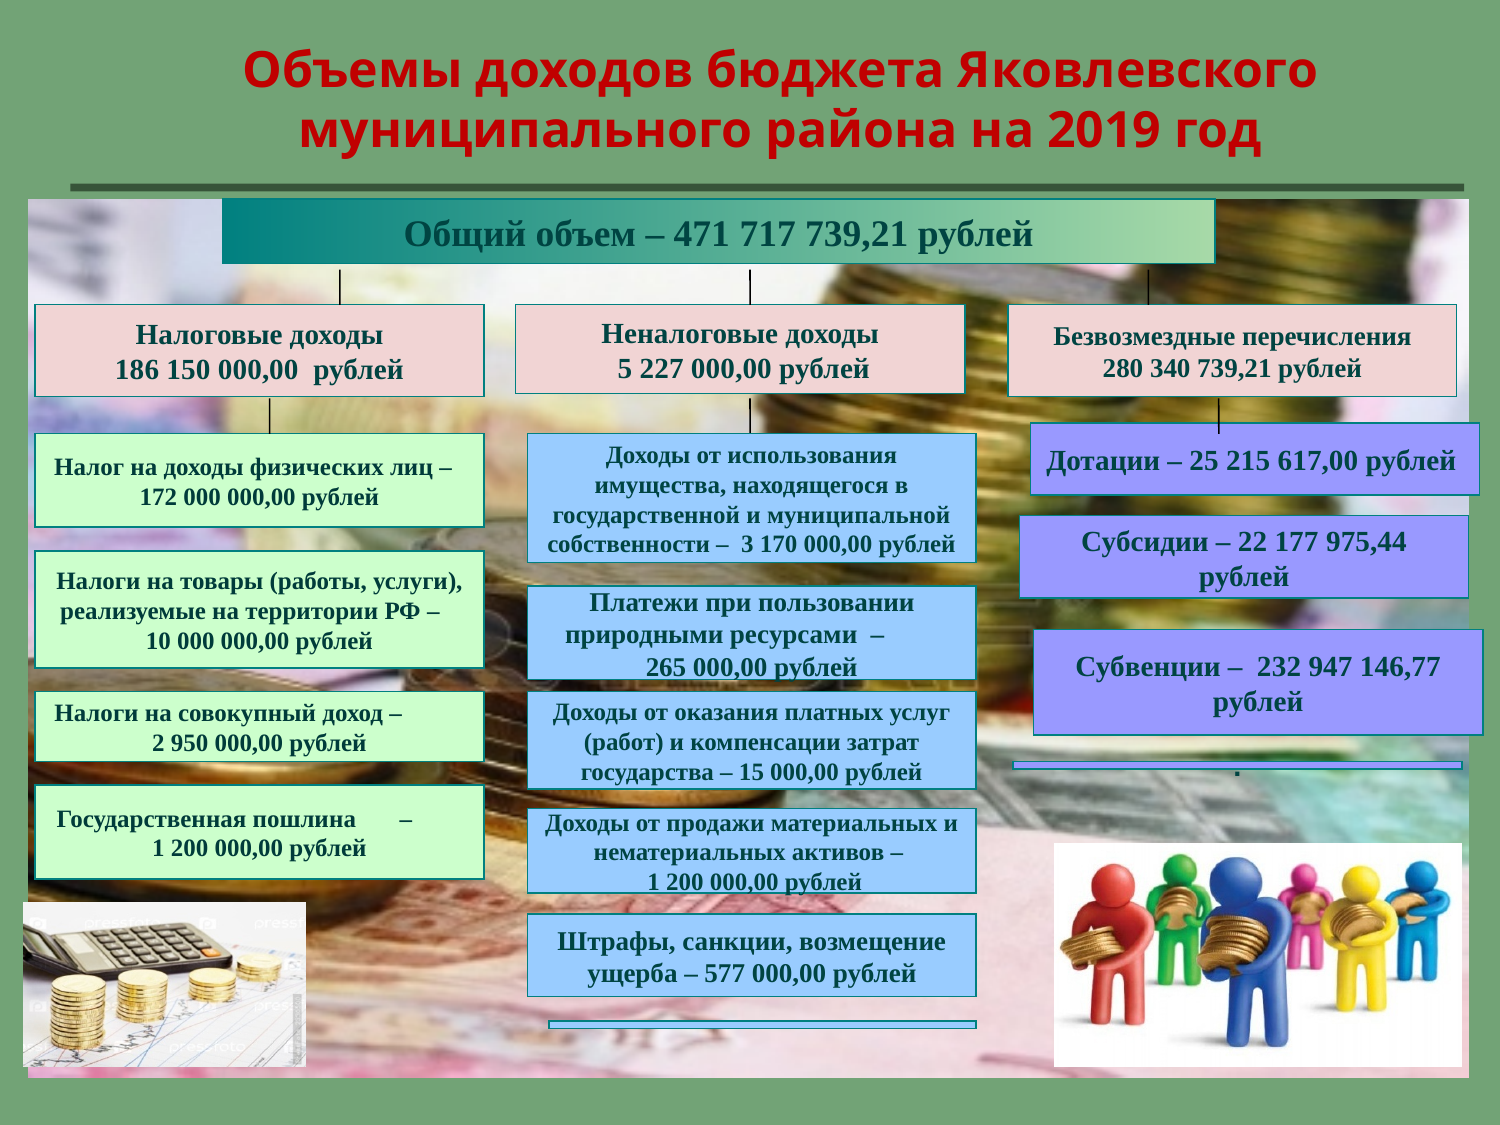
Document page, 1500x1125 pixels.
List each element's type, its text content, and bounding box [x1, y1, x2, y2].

picture [23, 198, 1469, 1079]
title Объемы доходов бюджета Яковлевского муниципального района на 2019 год [105, 58, 1456, 136]
text_box Субвенции – 232 947 146,77 рублей [1475, 629, 1483, 735]
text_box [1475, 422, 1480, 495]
